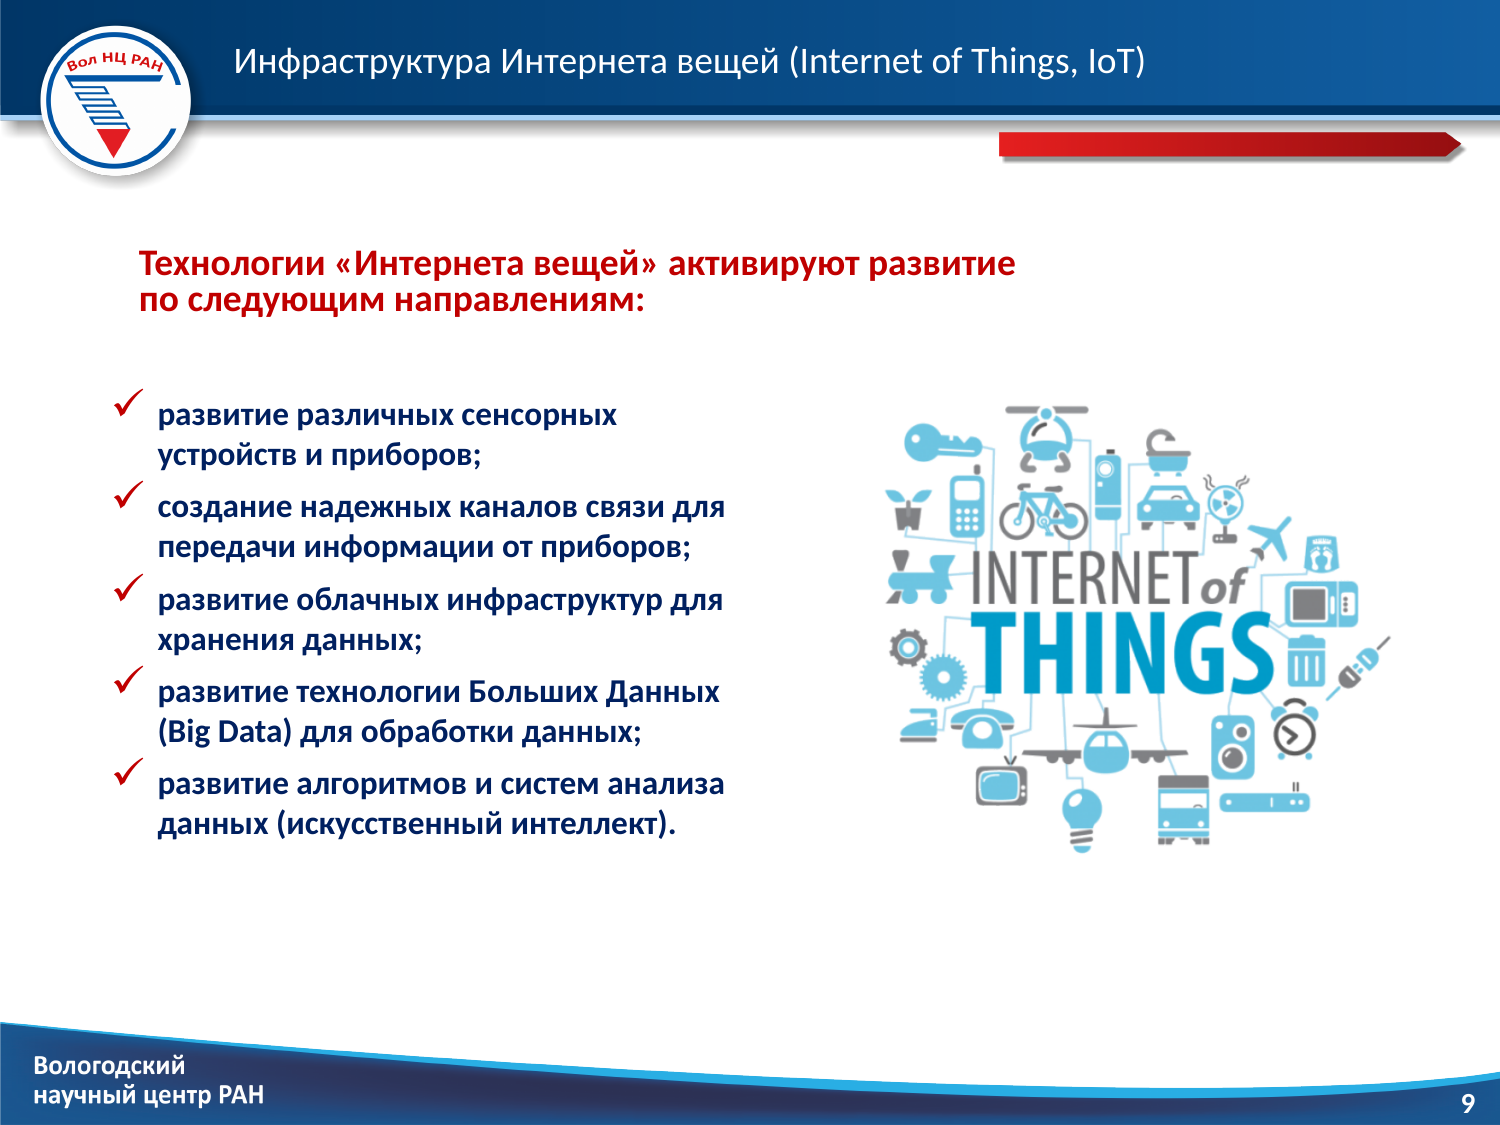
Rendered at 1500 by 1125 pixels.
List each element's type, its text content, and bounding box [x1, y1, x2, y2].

picture [0, 0, 1500, 1125]
title Инфраструктура Интернета вещей (Internet of Things, IoT) [216, 0, 1500, 166]
text_box Технологии «Интернета вещей» активируют развитие по следующим направлениям: [123, 239, 1093, 327]
text_box 9 [1415, 1074, 1491, 1125]
text_box развитие различных сенсорных устройств и приборов; создание надежных каналов связи для передачи информации от приборов; развитие облачных инфраструктур для хранения данных; развитие технологии Больших Данных (Big Data) для обработки данных; развитие алгоритмов и систем анализа данных (искусственный интеллект). [94, 383, 752, 851]
